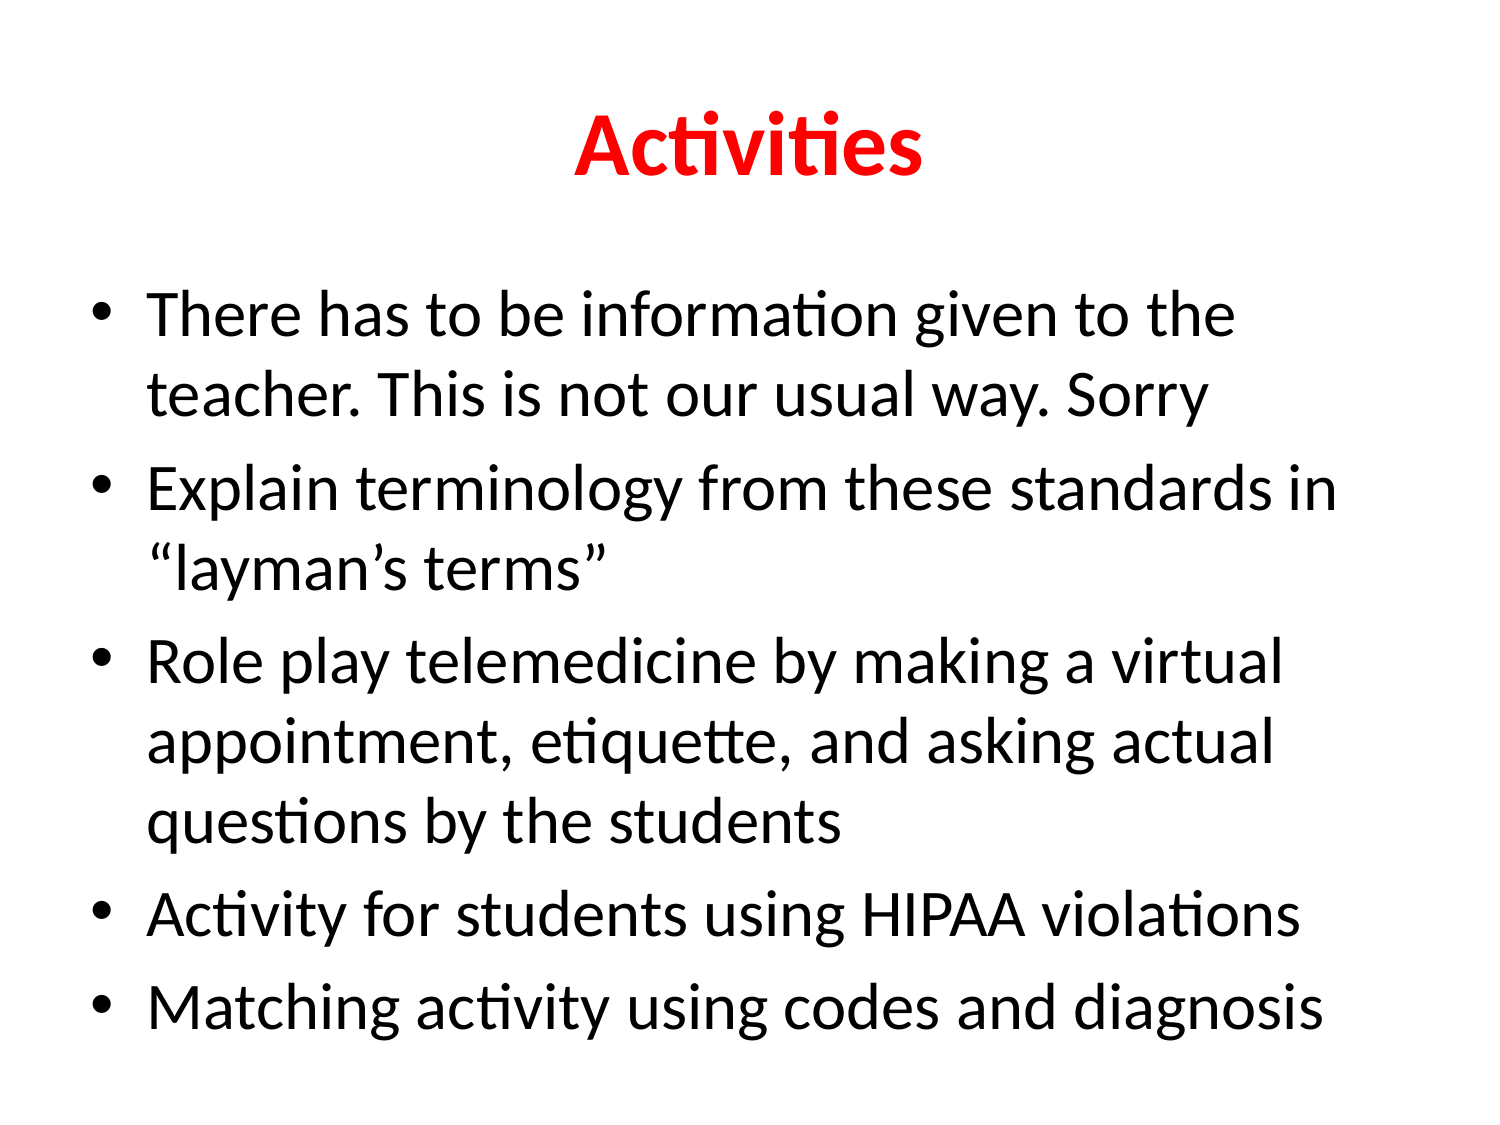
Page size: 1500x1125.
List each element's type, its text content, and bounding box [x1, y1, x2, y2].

list There has to be information given to the teacher. This is not our usual way. Sorry Explain terminology from these standards in “layman’s terms” Role play telemedicine by making a virtual appointment, etiquette, and asking actual questions by the students Activity for students using HIPAA violations Matching activity using codes and diagnosis [75, 262, 1425, 1090]
title Activities [75, 45, 1425, 233]
